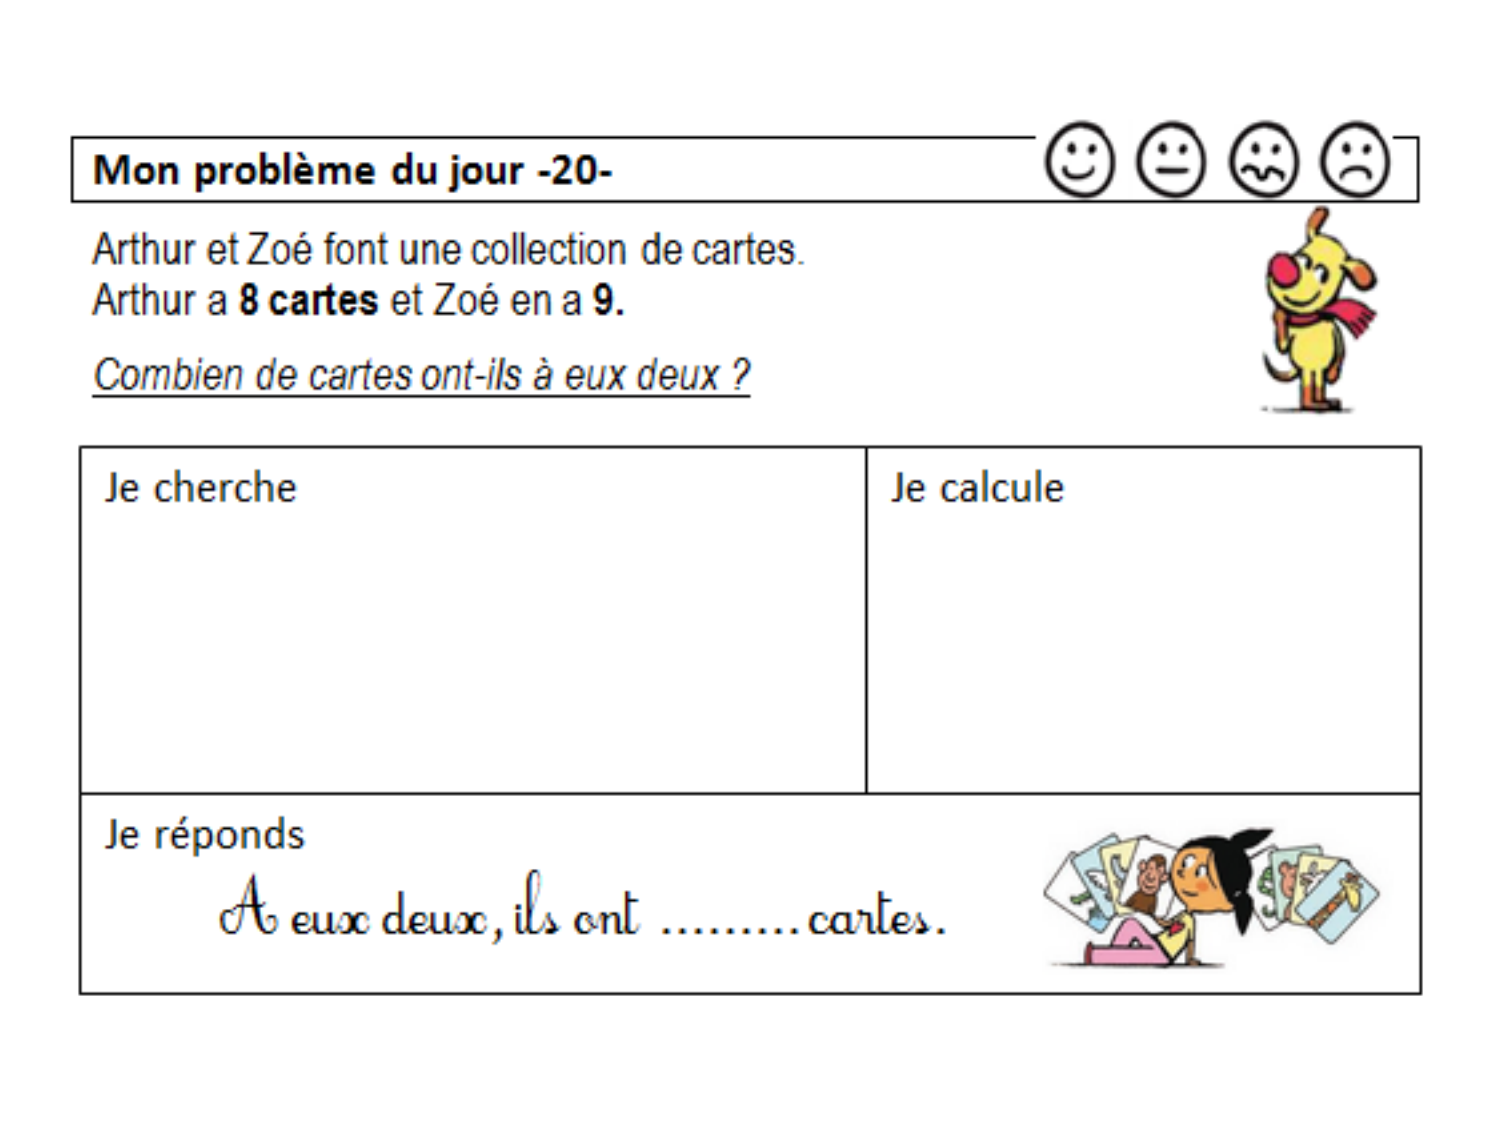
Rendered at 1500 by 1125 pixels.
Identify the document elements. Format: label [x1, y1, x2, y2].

picture [53, 113, 1448, 1012]
